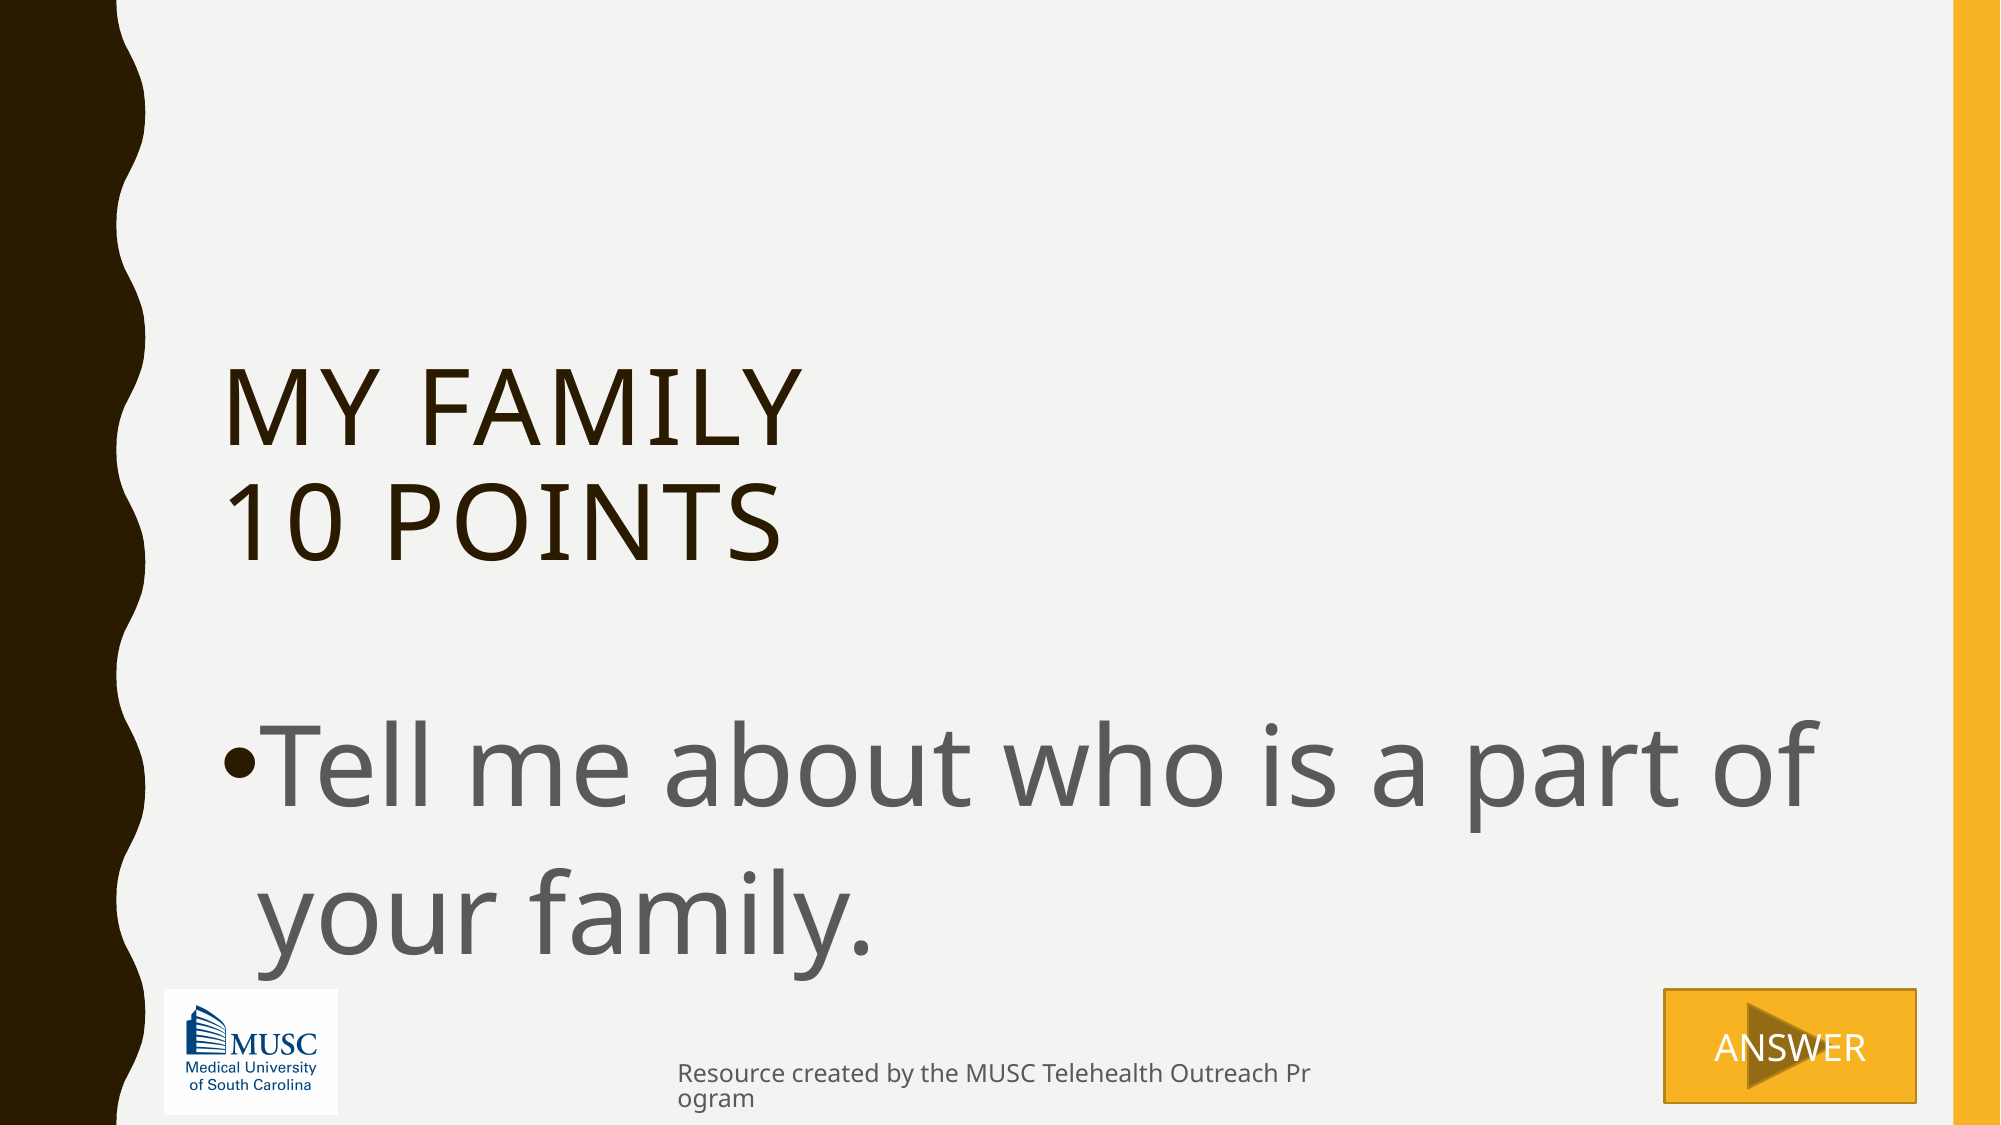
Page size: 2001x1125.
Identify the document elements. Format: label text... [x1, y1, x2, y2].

title MY FAMILY 10 points [205, 346, 1875, 592]
list Tell me about who is a part of your family. [205, 672, 1875, 965]
picture [164, 989, 338, 1115]
footer Resource created by the MUSC Telehealth Outreach Program [662, 1045, 1338, 1103]
